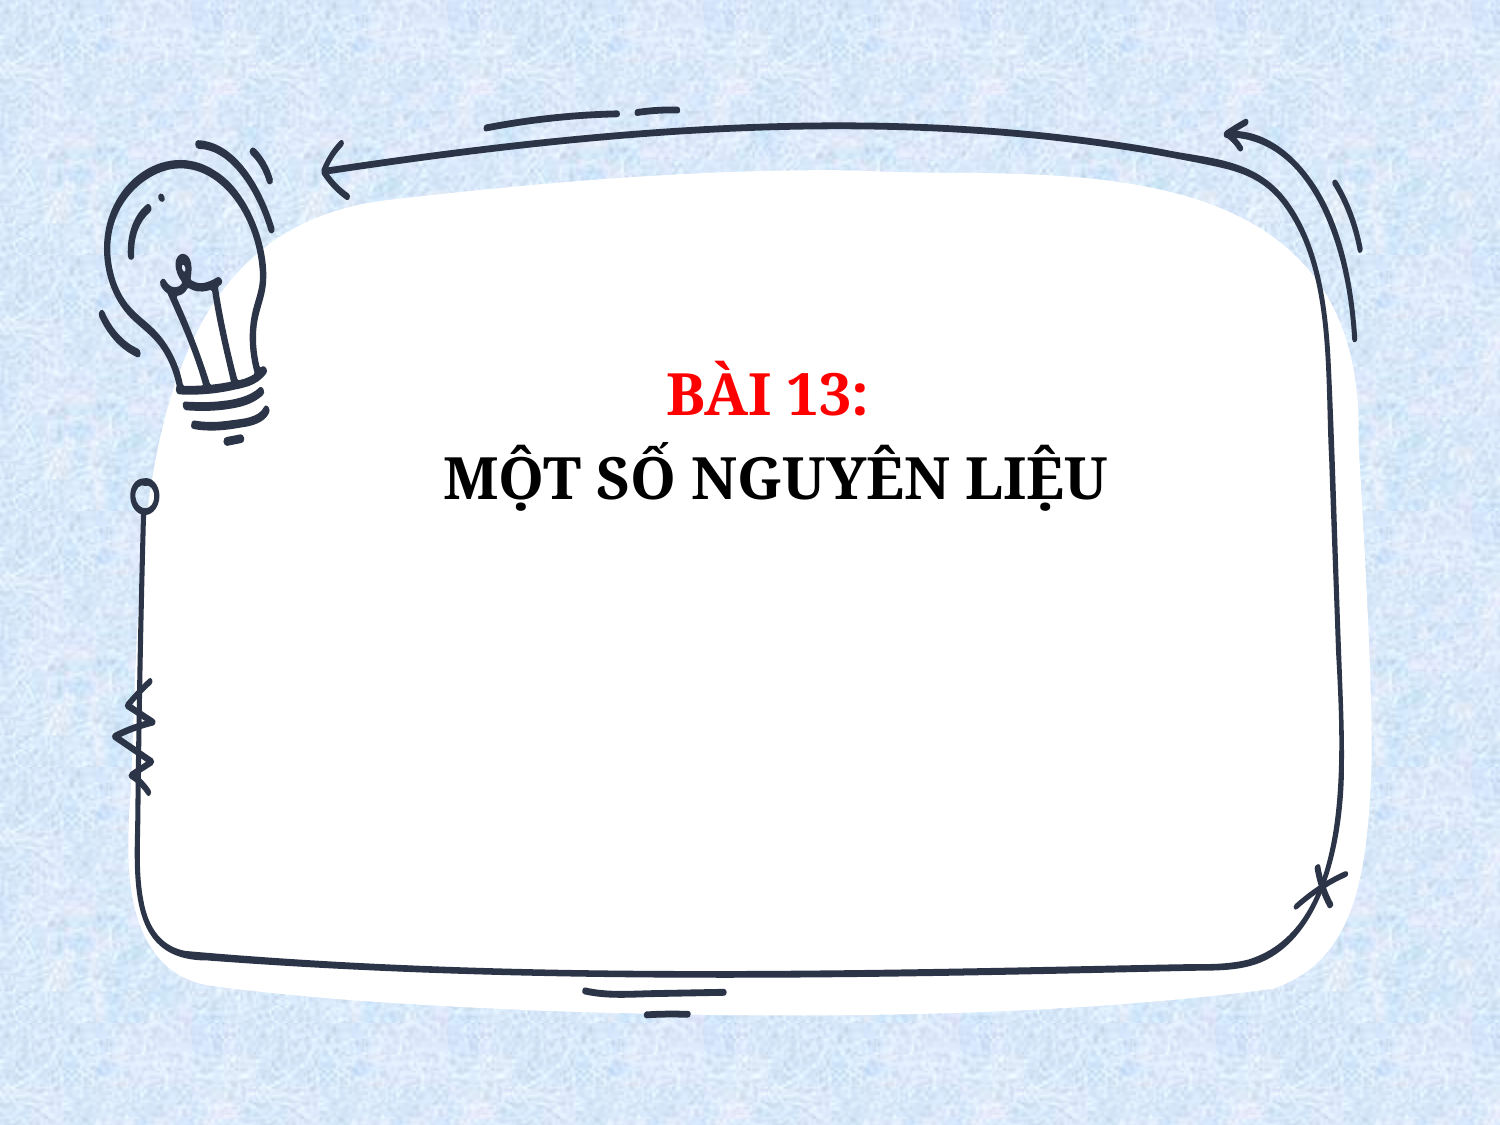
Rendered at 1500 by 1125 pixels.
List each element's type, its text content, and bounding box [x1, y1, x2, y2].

title BÀI 13: MỘT SỐ NGUYÊN LIỆU [301, 243, 1251, 612]
picture [0, 0, 1500, 1125]
